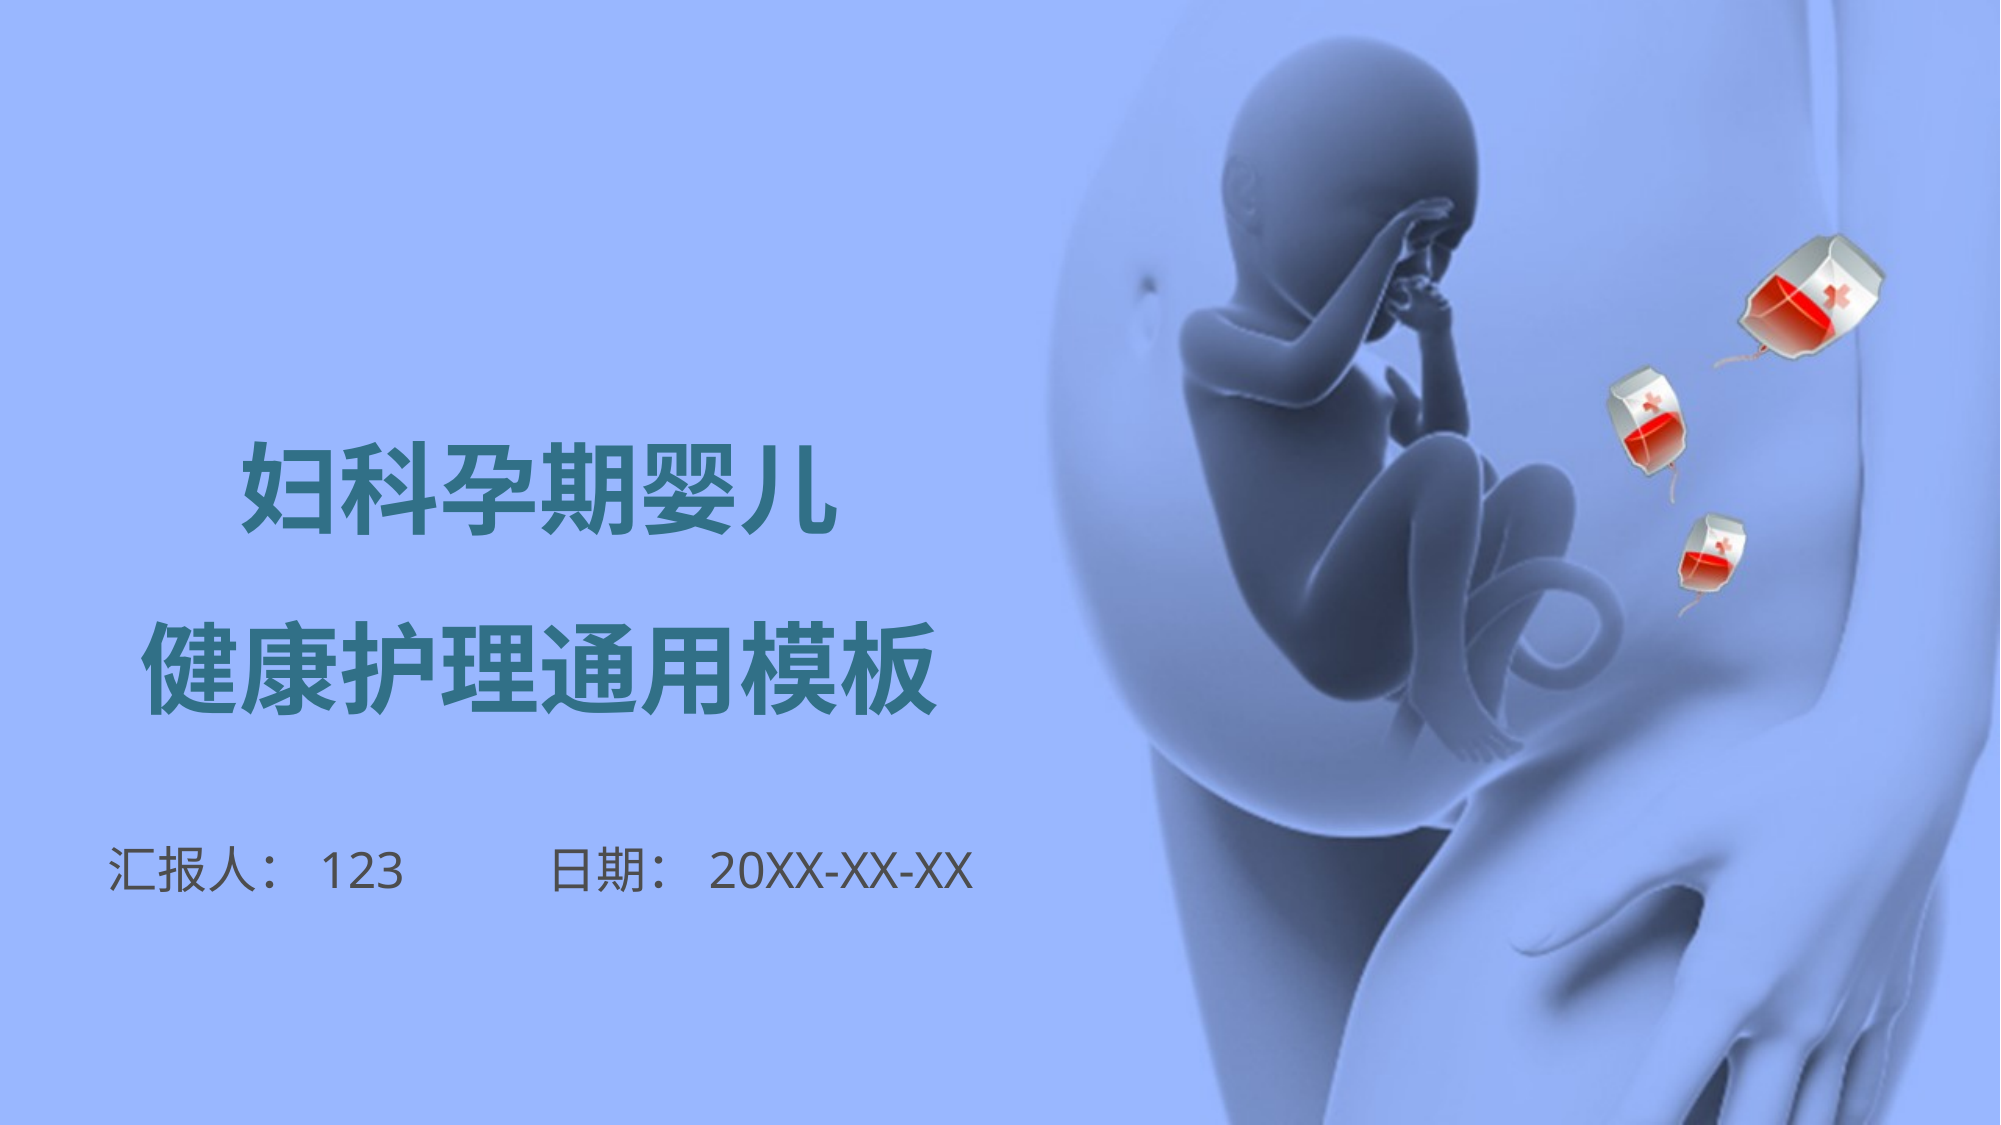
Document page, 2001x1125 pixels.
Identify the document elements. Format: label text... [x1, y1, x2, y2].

subtitle 汇报人：123 日期：20XX-XX-XX [45, 800, 1035, 932]
picture [0, 0, 2000, 1125]
title 妇科孕期婴儿 健康护理通用模板 [43, 342, 1037, 750]
